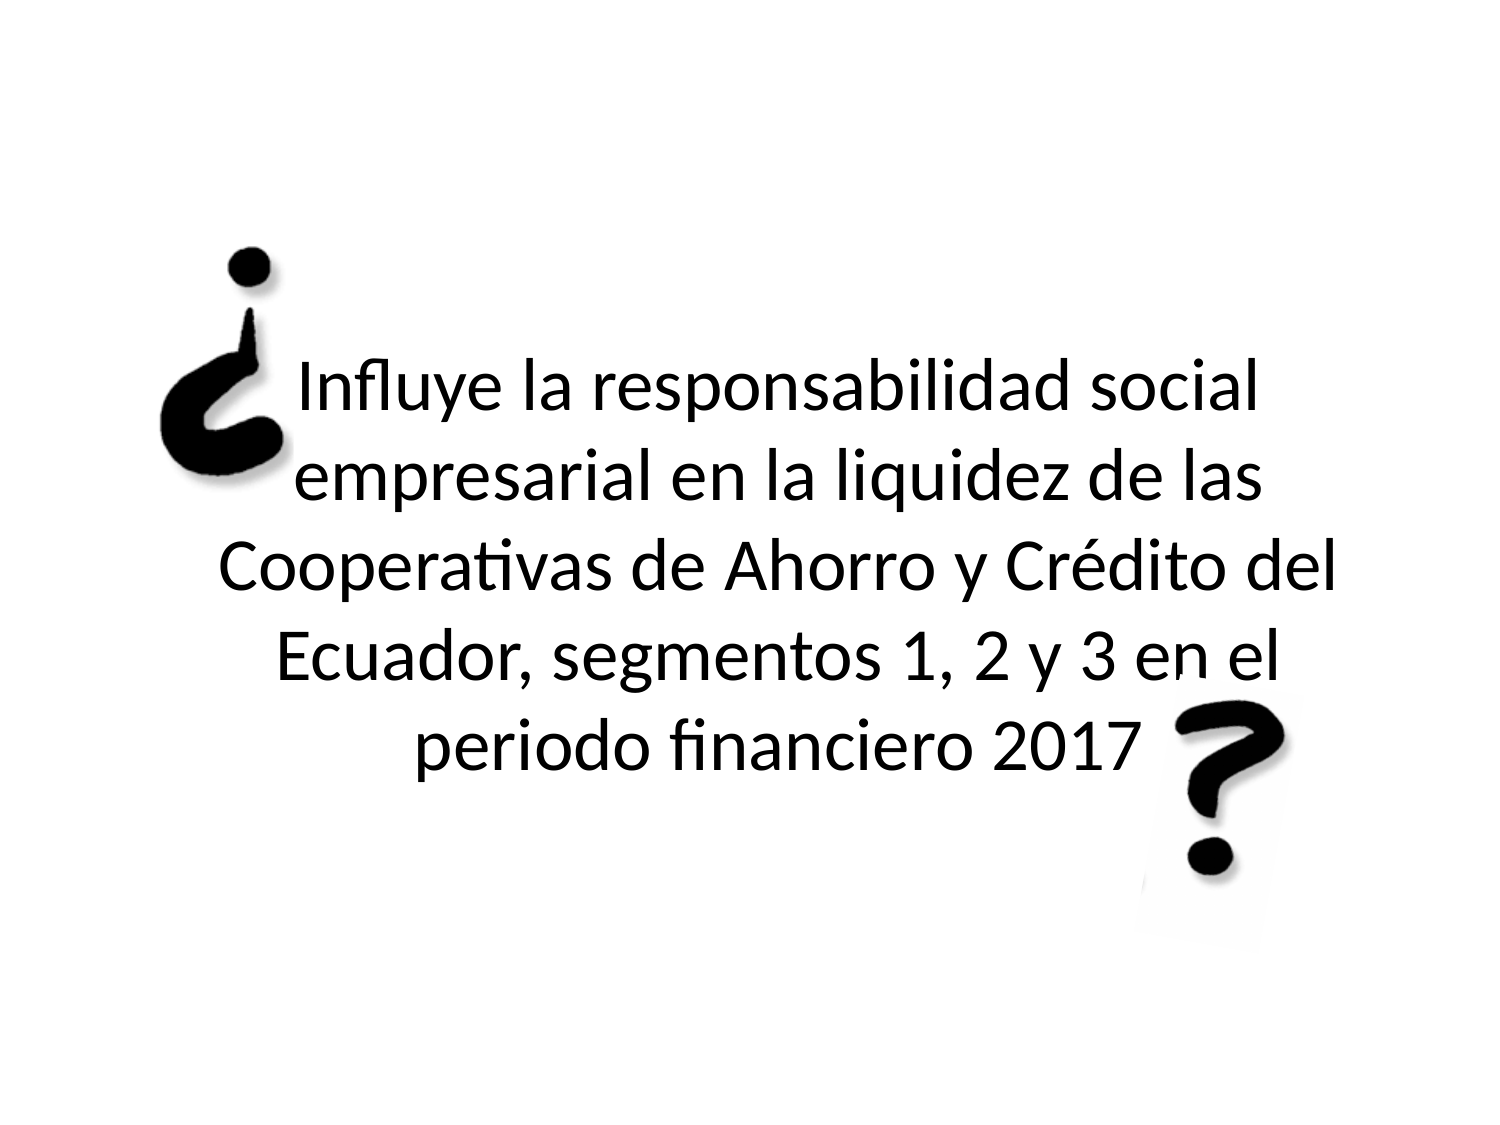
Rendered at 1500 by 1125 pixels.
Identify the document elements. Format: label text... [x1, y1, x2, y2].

picture [1134, 675, 1304, 953]
text_box Influye la responsabilidad social empresarial en la liquidez de las Cooperativas de Ahorro y Crédito del Ecuador, segmentos 1, 2 y 3 en el periodo financiero 2017 [135, 327, 1423, 793]
picture [132, 184, 294, 510]
